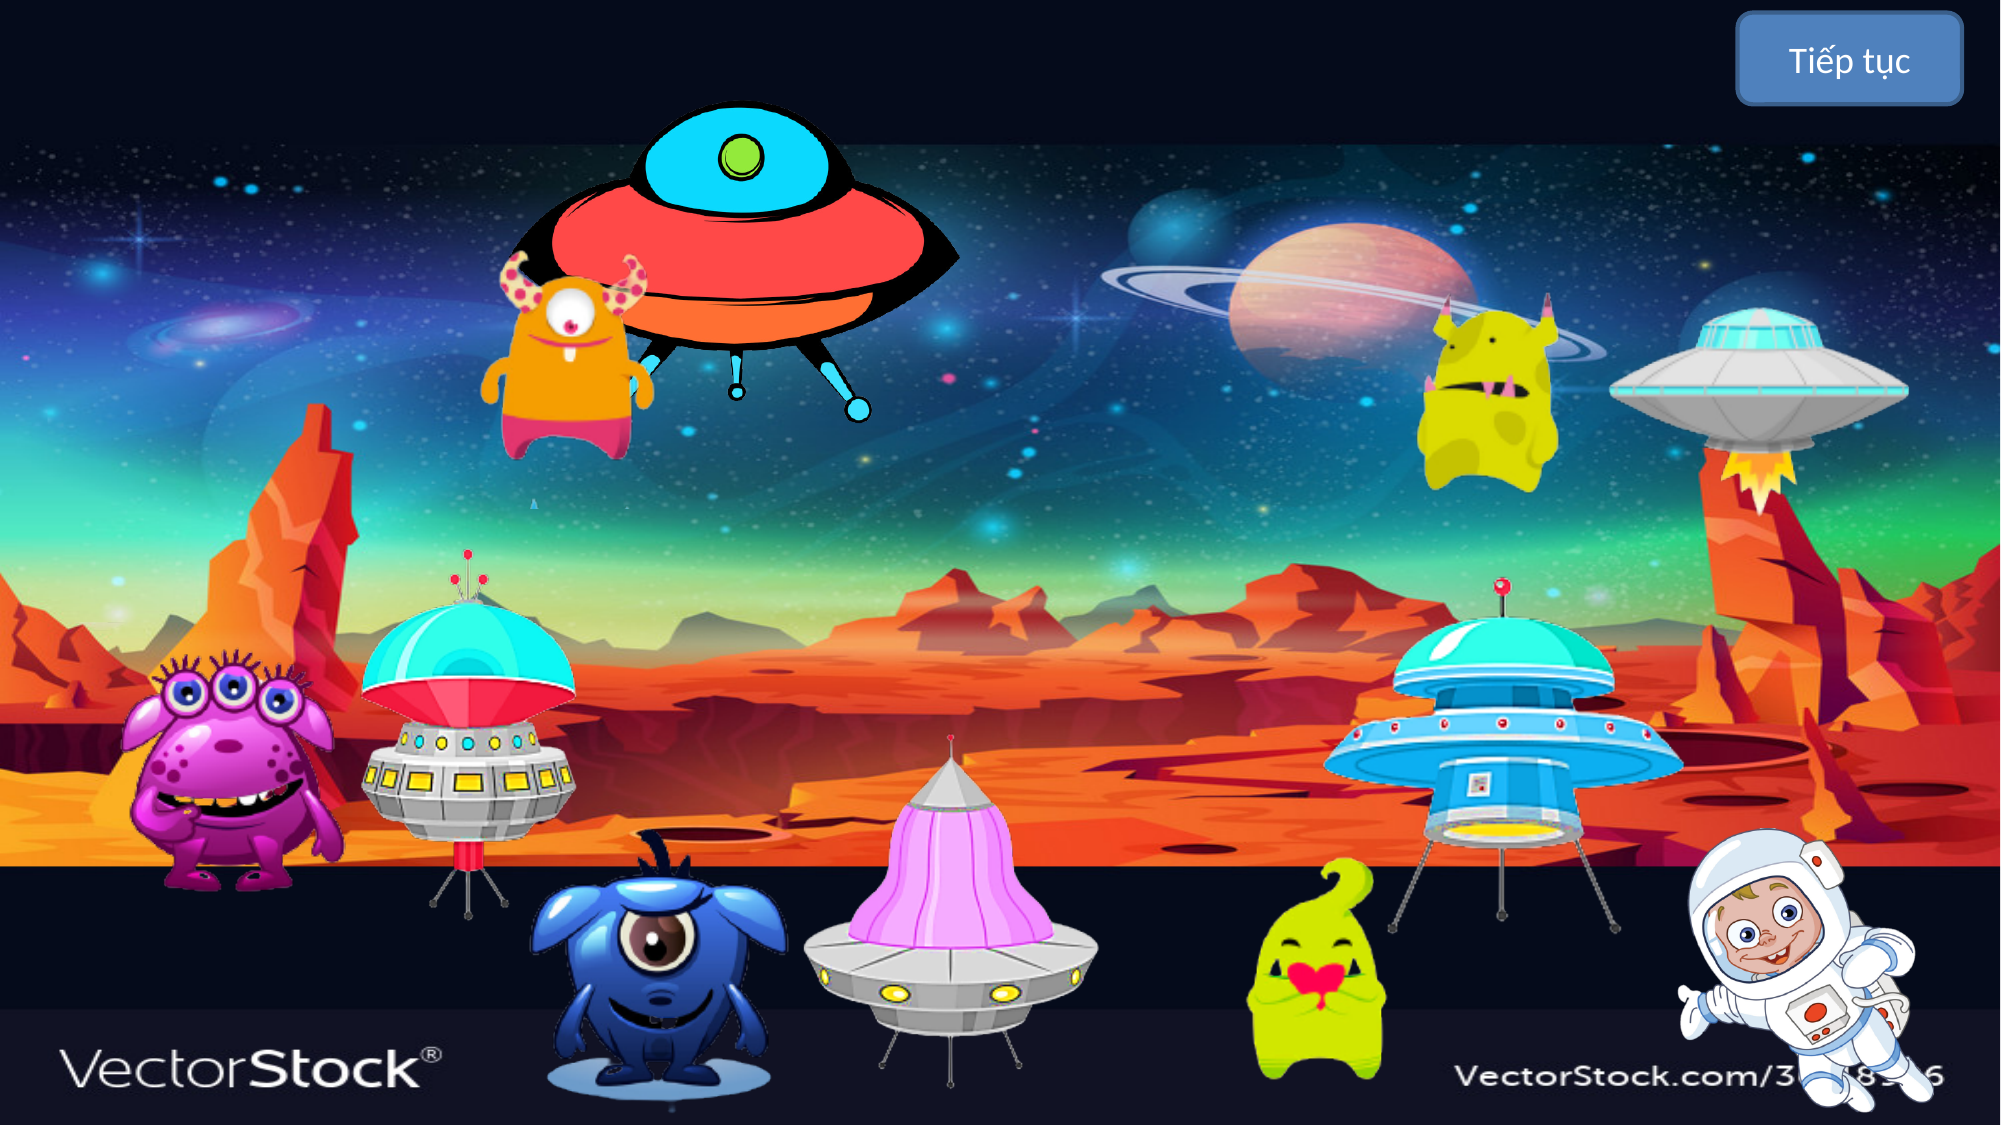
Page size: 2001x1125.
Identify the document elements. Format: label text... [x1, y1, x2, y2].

picture [0, 0, 2001, 1125]
text_box Tiếp tục [1735, 10, 1965, 107]
